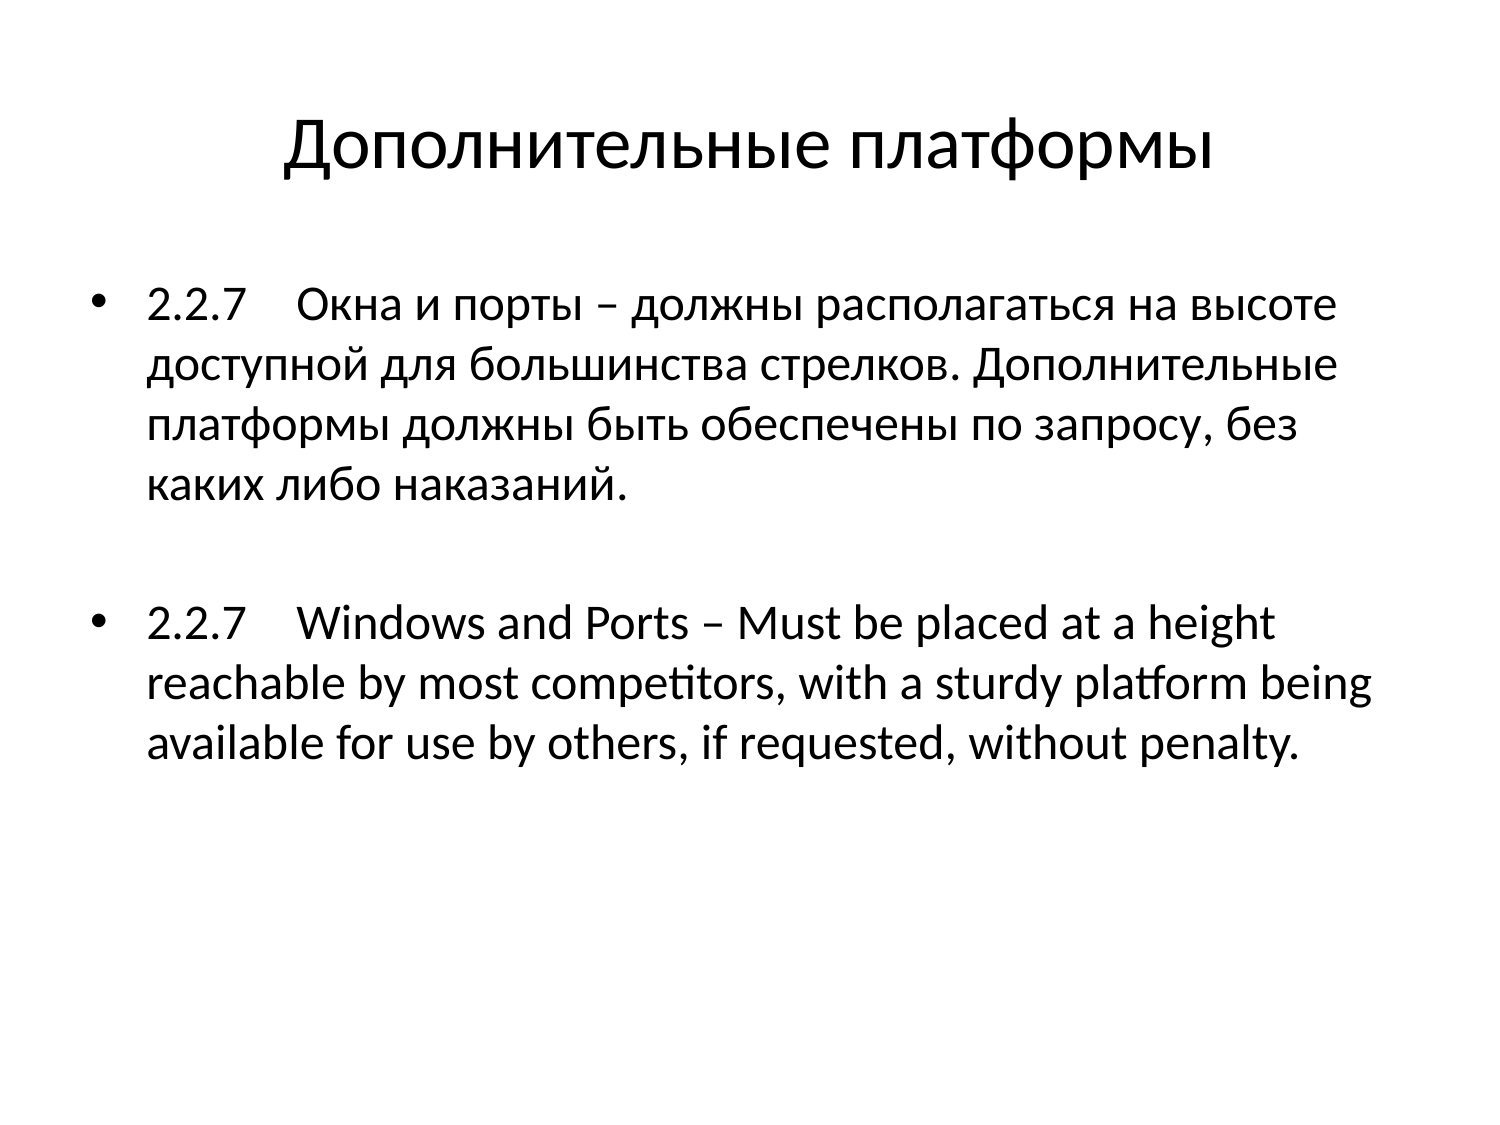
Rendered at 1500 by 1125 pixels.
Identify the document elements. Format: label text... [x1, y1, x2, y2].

list 2.2.7 Окна и порты – должны располагаться на высоте доступной для большинства стрелков. Дополнительные платформы должны быть обеспечены по запросу, без каких либо наказаний. 2.2.7 Windows and Ports – Must be placed at a height reachable by most competitors, with a sturdy platform being available for use by others, if requested, without penalty. [75, 262, 1425, 1005]
title Дополнительные платформы [75, 45, 1425, 233]
